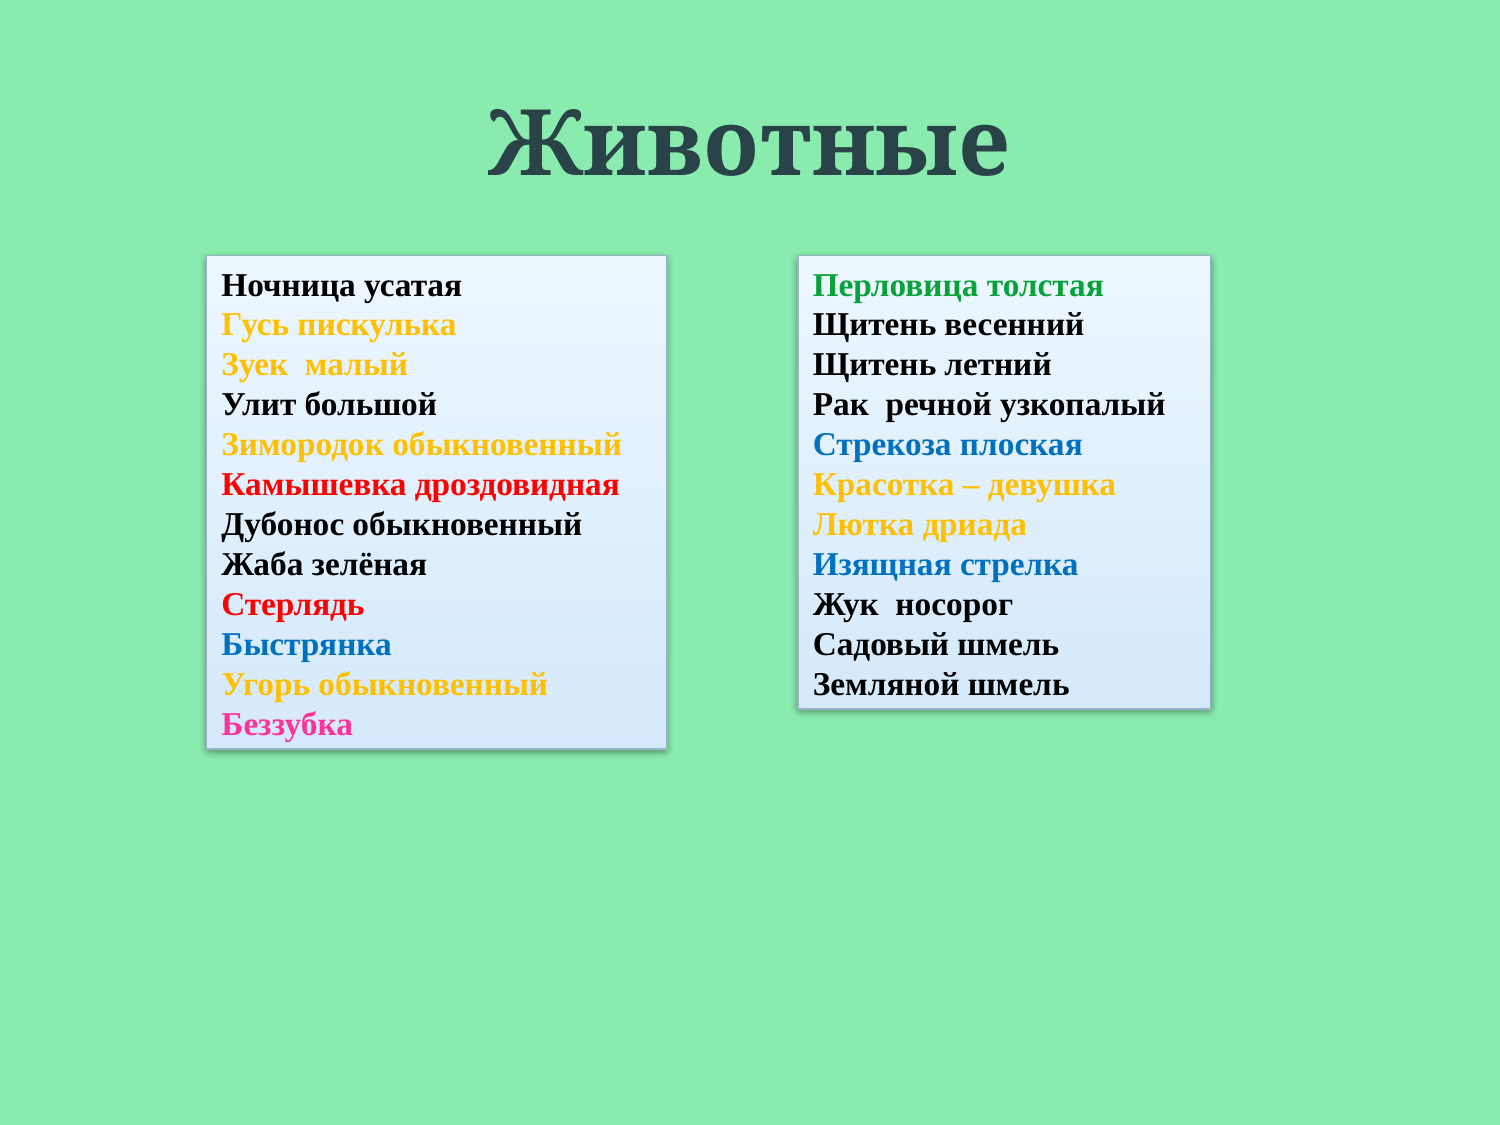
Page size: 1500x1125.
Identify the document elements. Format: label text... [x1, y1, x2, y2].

title Животные [75, 45, 1425, 233]
text_box Перловица толстая Щитень весенний Щитень летний Рак речной узкопалый Стрекоза плоская Красотка – девушка Лютка дриада Изящная стрелка Жук носорог Садовый шмель Земляной шмель [797, 255, 1211, 710]
text_box Ночница усатая Гусь пискулька Зуек малый Улит большой Зимородок обыкновенный Камышевка дроздовидная Дубонос обыкновенный Жаба зелёная Стерлядь Быстрянка Угорь обыкновенный Беззубка [206, 255, 668, 750]
